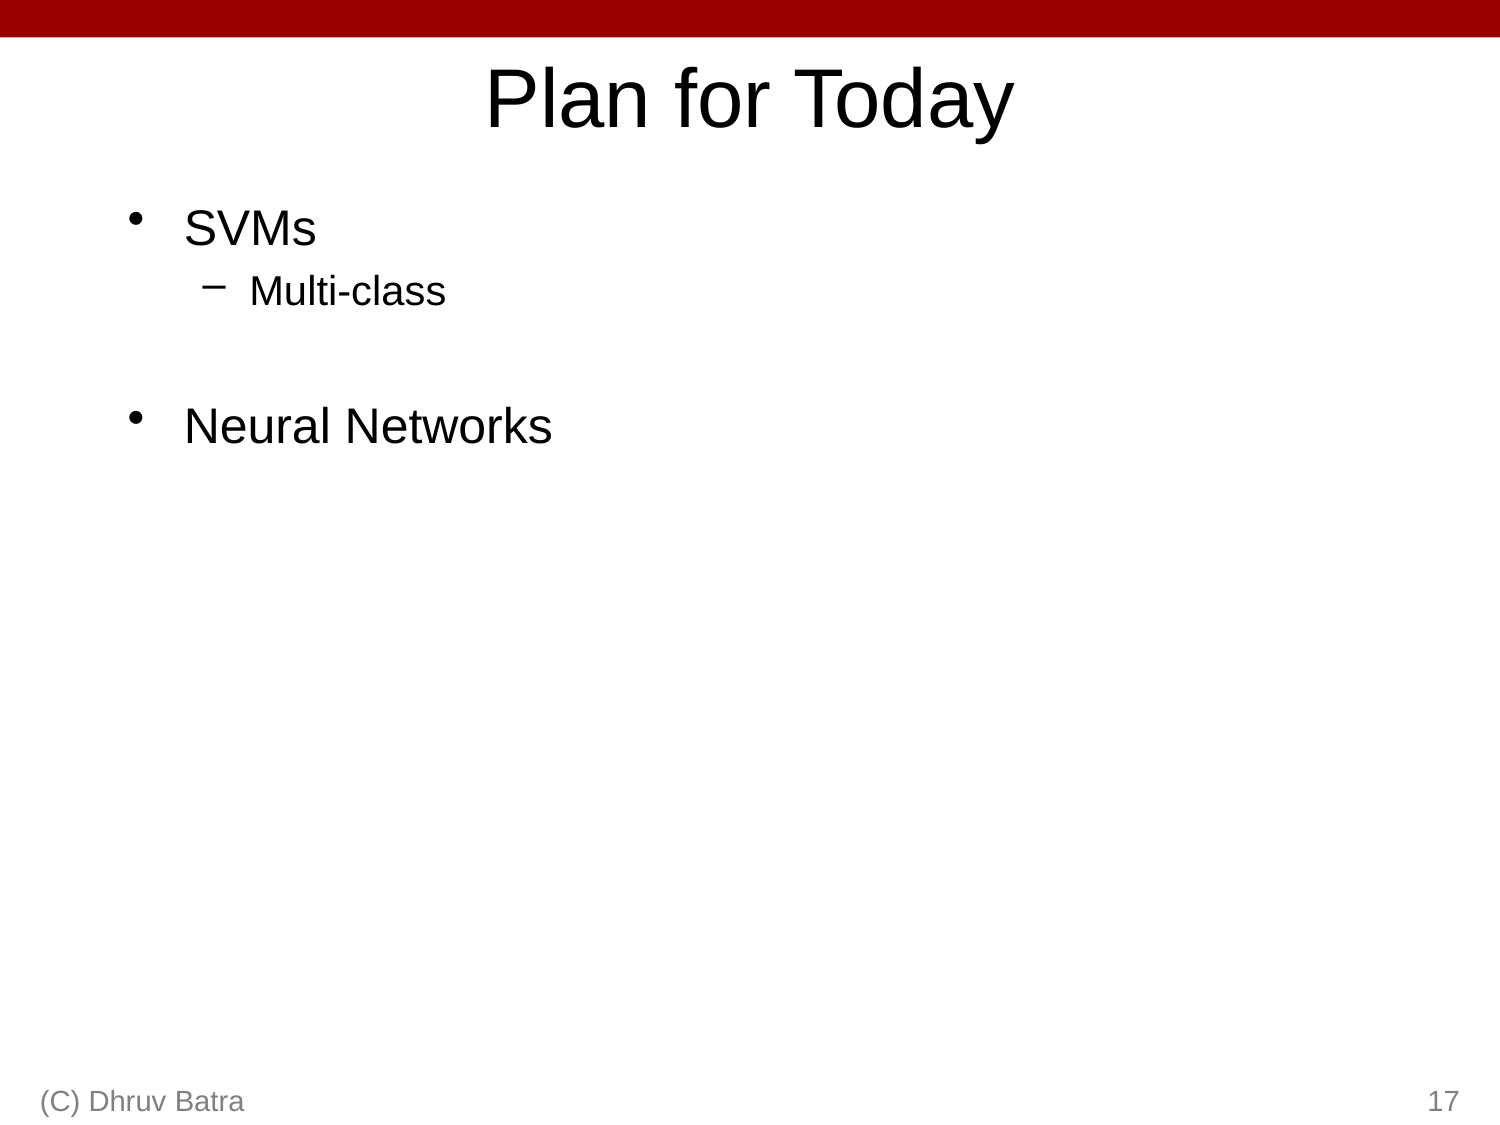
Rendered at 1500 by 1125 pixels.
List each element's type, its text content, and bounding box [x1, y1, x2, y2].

slide_number 17 [1162, 1049, 1476, 1125]
footer (C) Dhruv Batra [24, 1049, 501, 1125]
title Plan for Today [112, 37, 1388, 151]
list SVMs Multi-class Neural Networks [112, 187, 1388, 1051]
